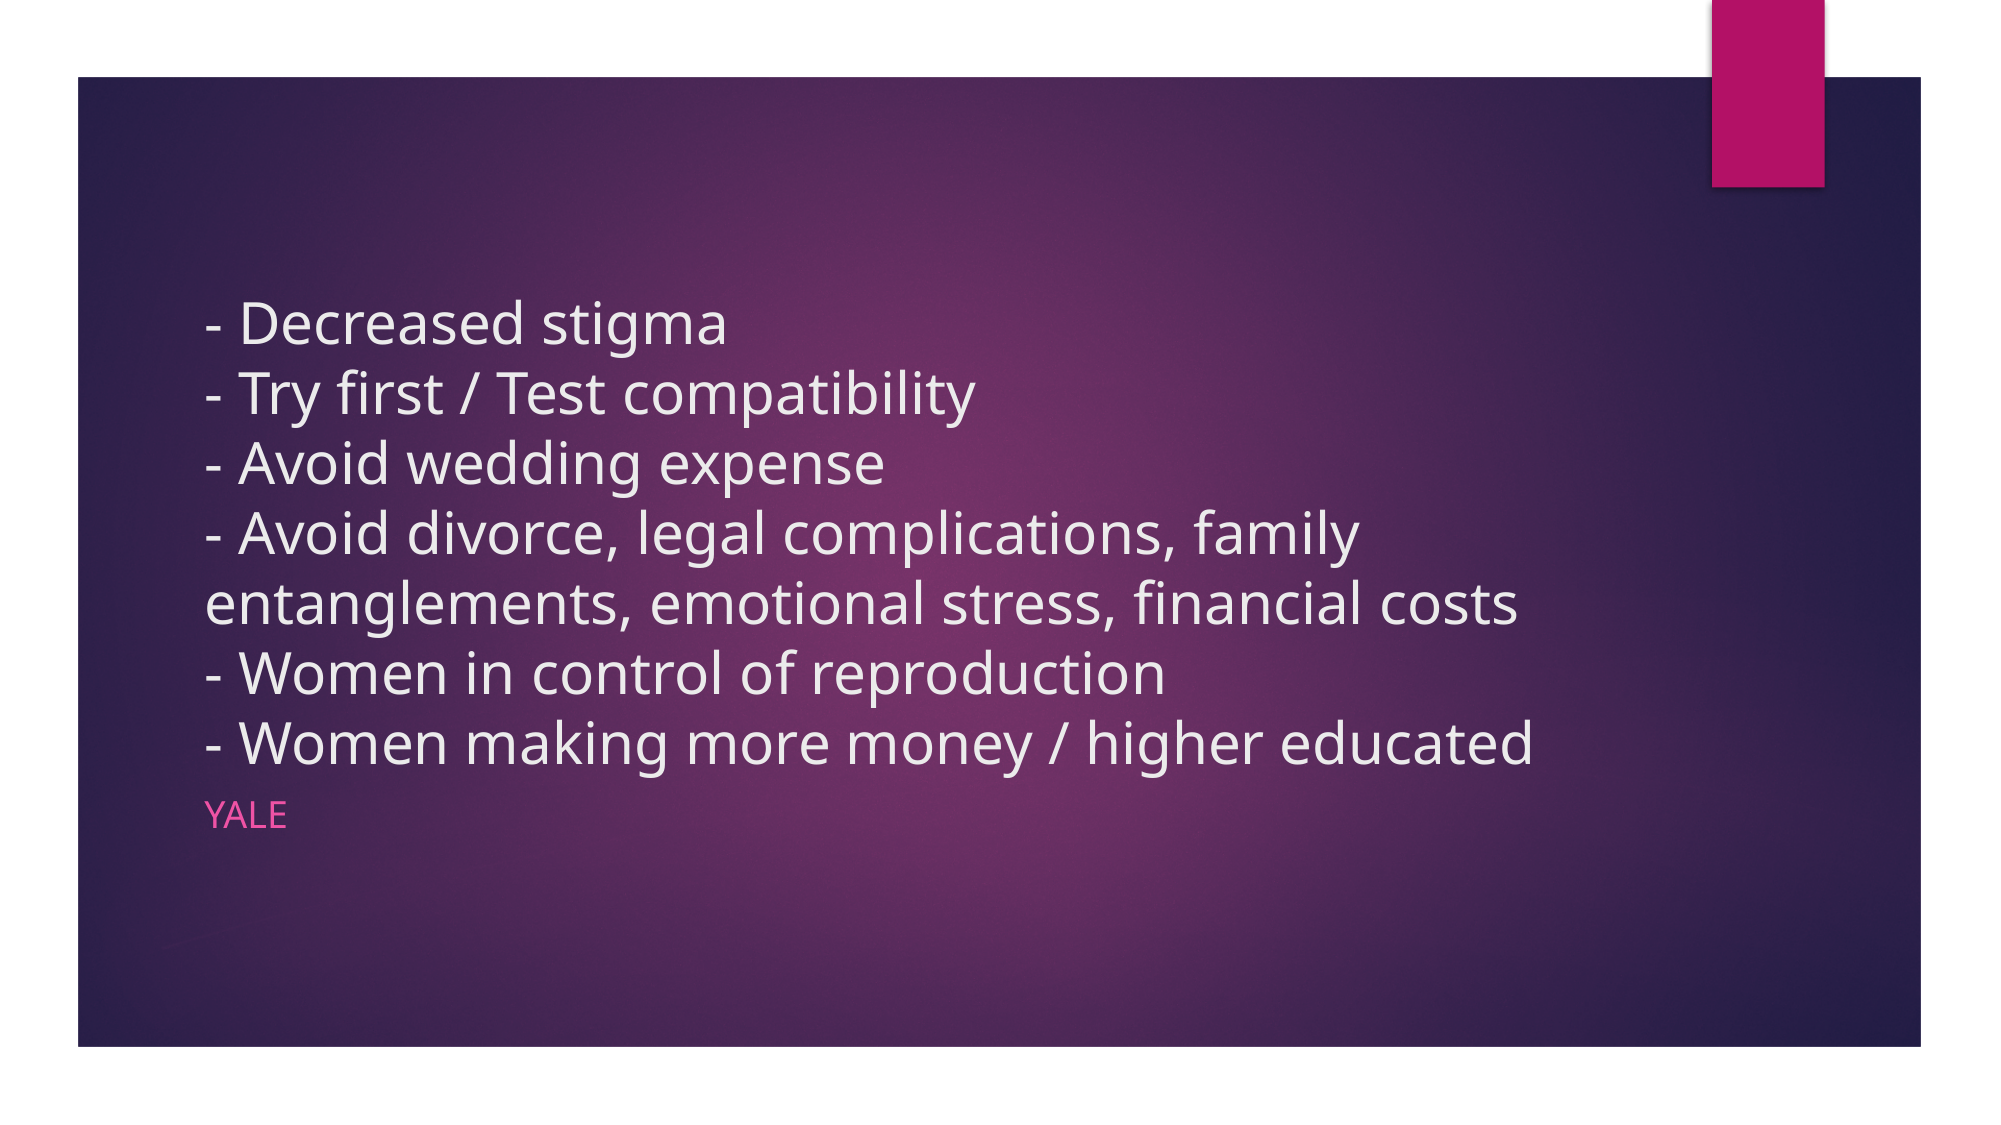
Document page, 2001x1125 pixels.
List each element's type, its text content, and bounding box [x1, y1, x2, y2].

title - Decreased stigma - Try first / Test compatibility - Avoid wedding expense - Avoid divorce, legal complications, family entanglements, emotional stress, financial costs - Women in control of reproduction - Women making more money / higher educated [189, 344, 1638, 783]
subtitle Yale [189, 783, 1638, 925]
